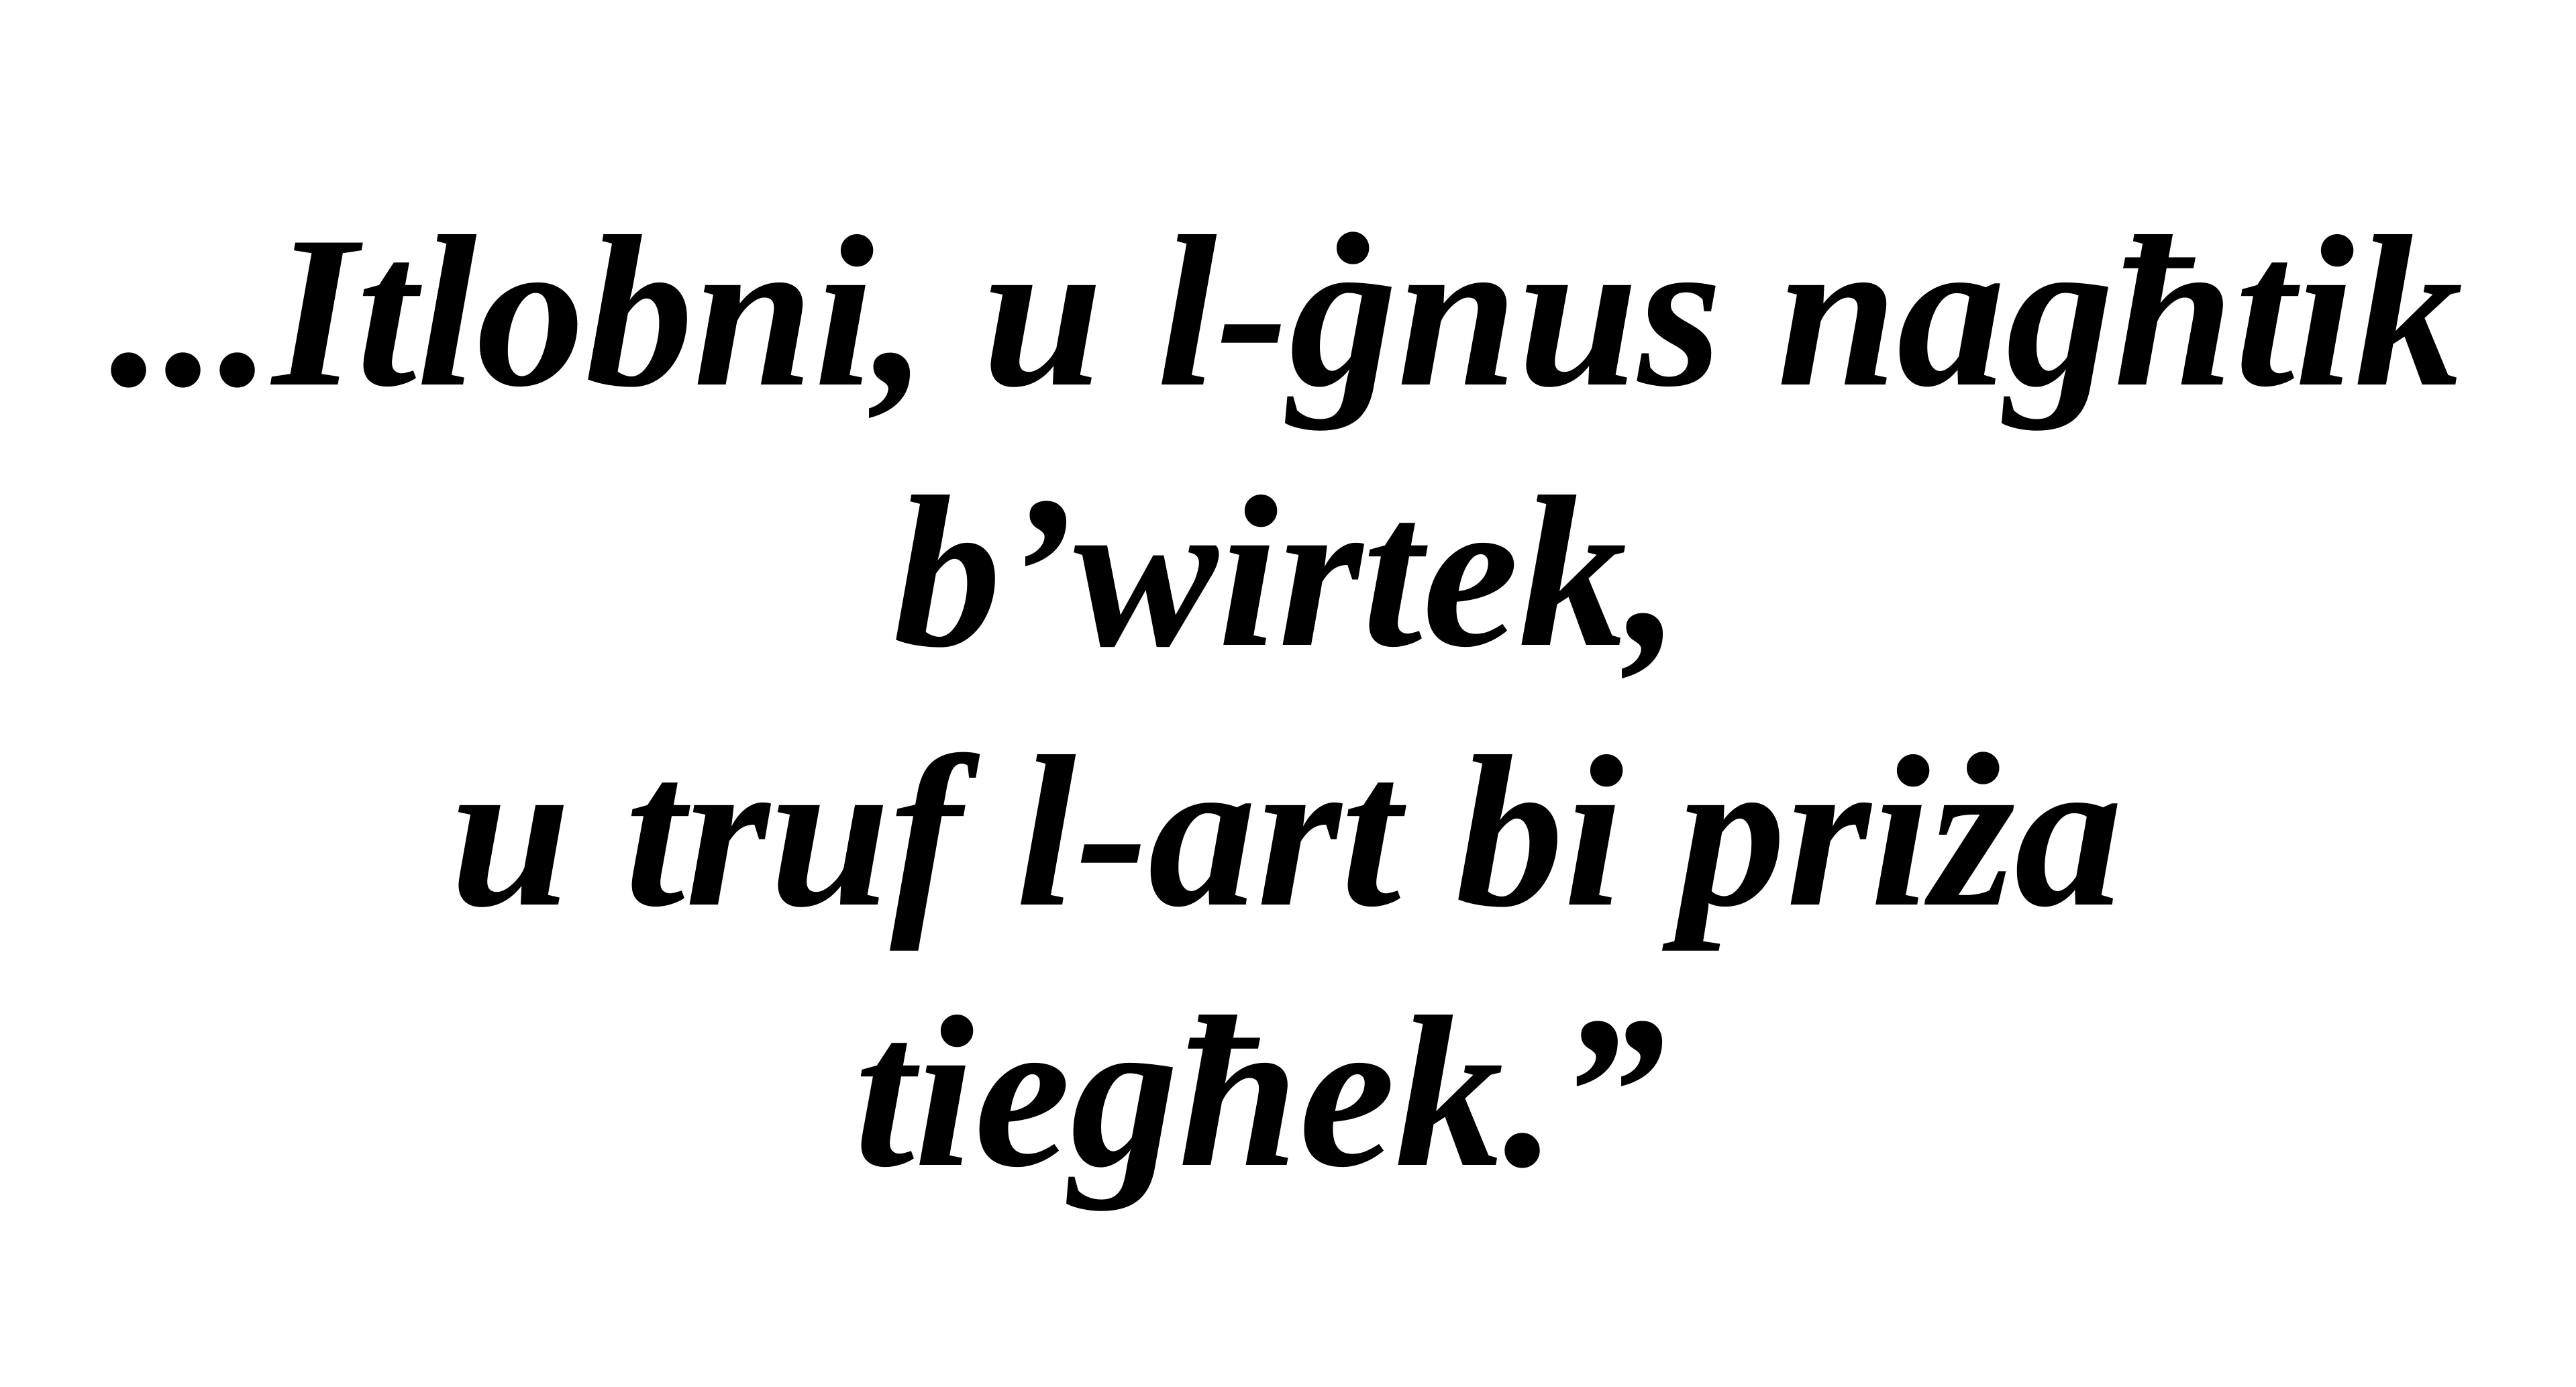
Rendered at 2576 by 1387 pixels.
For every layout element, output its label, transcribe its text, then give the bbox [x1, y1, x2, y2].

text_box ...Itlobni, u l-ġnus nagħtik b’wirtek, u truf l-art bi priża tiegħek.” [60, 157, 2516, 1220]
